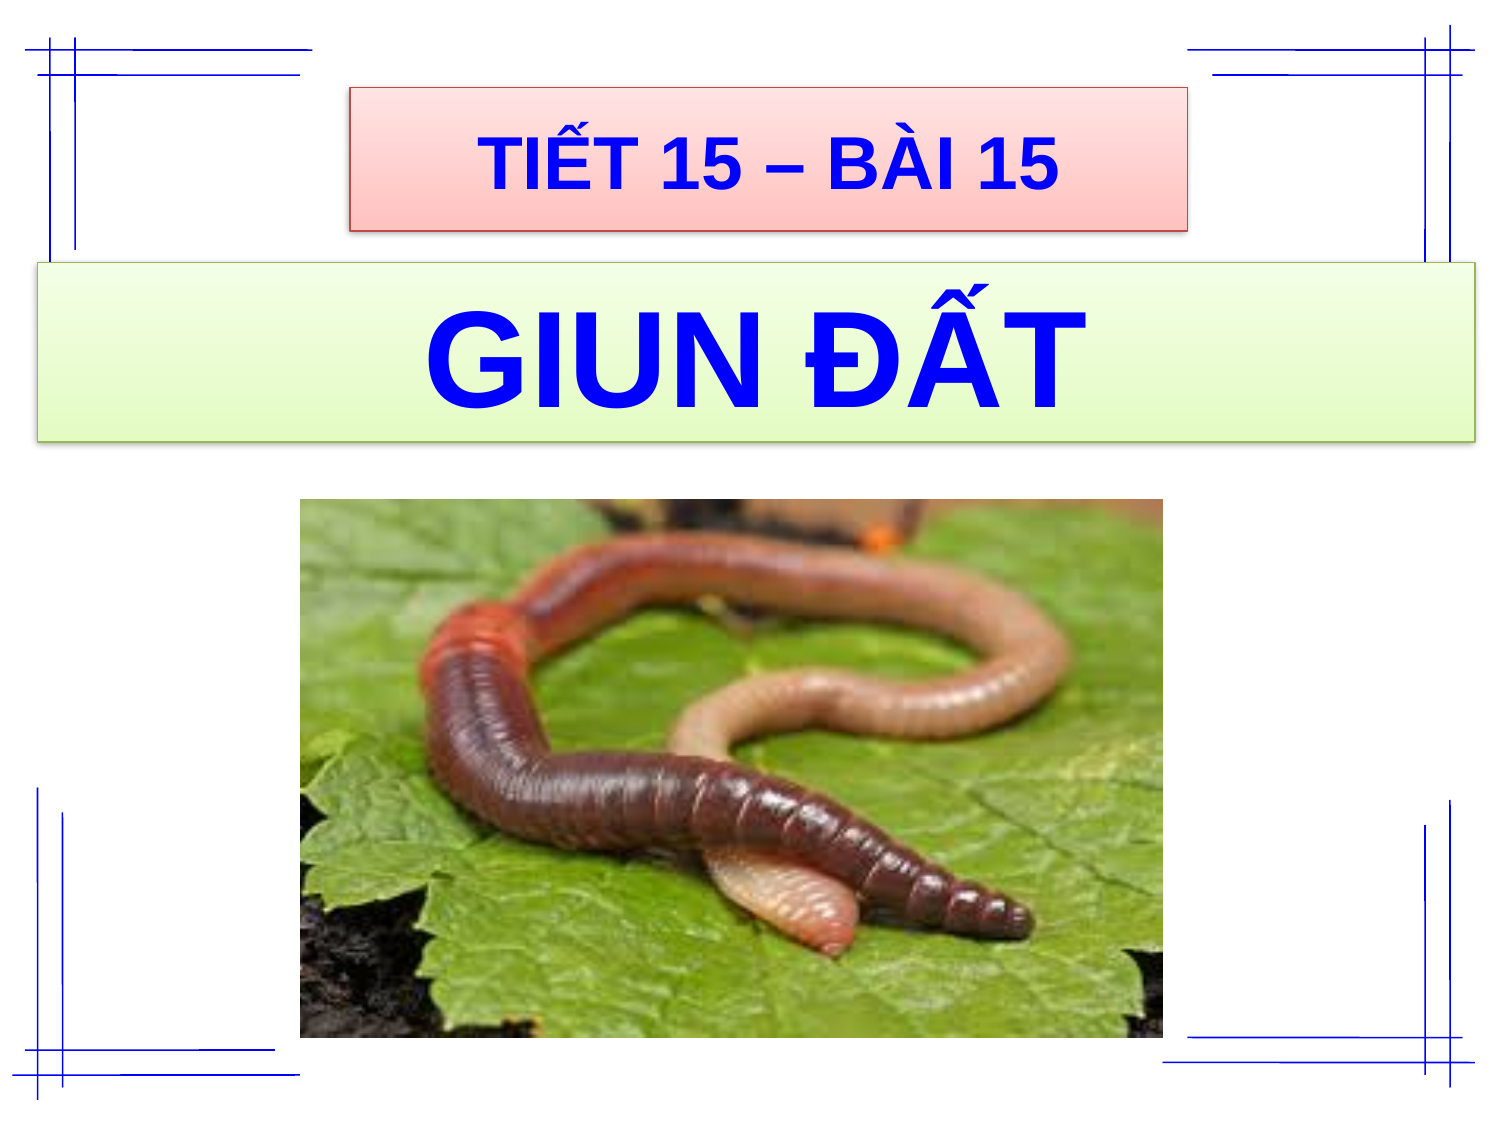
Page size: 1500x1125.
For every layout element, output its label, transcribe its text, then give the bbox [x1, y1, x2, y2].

picture [299, 499, 1163, 1038]
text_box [24, 37, 313, 288]
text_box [1174, 37, 1488, 326]
text_box TIẾT 15 – BÀI 15 [349, 87, 1169, 232]
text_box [0, 799, 313, 1088]
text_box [1162, 799, 1476, 1088]
text_box GIUN ĐẤT [37, 262, 1476, 443]
